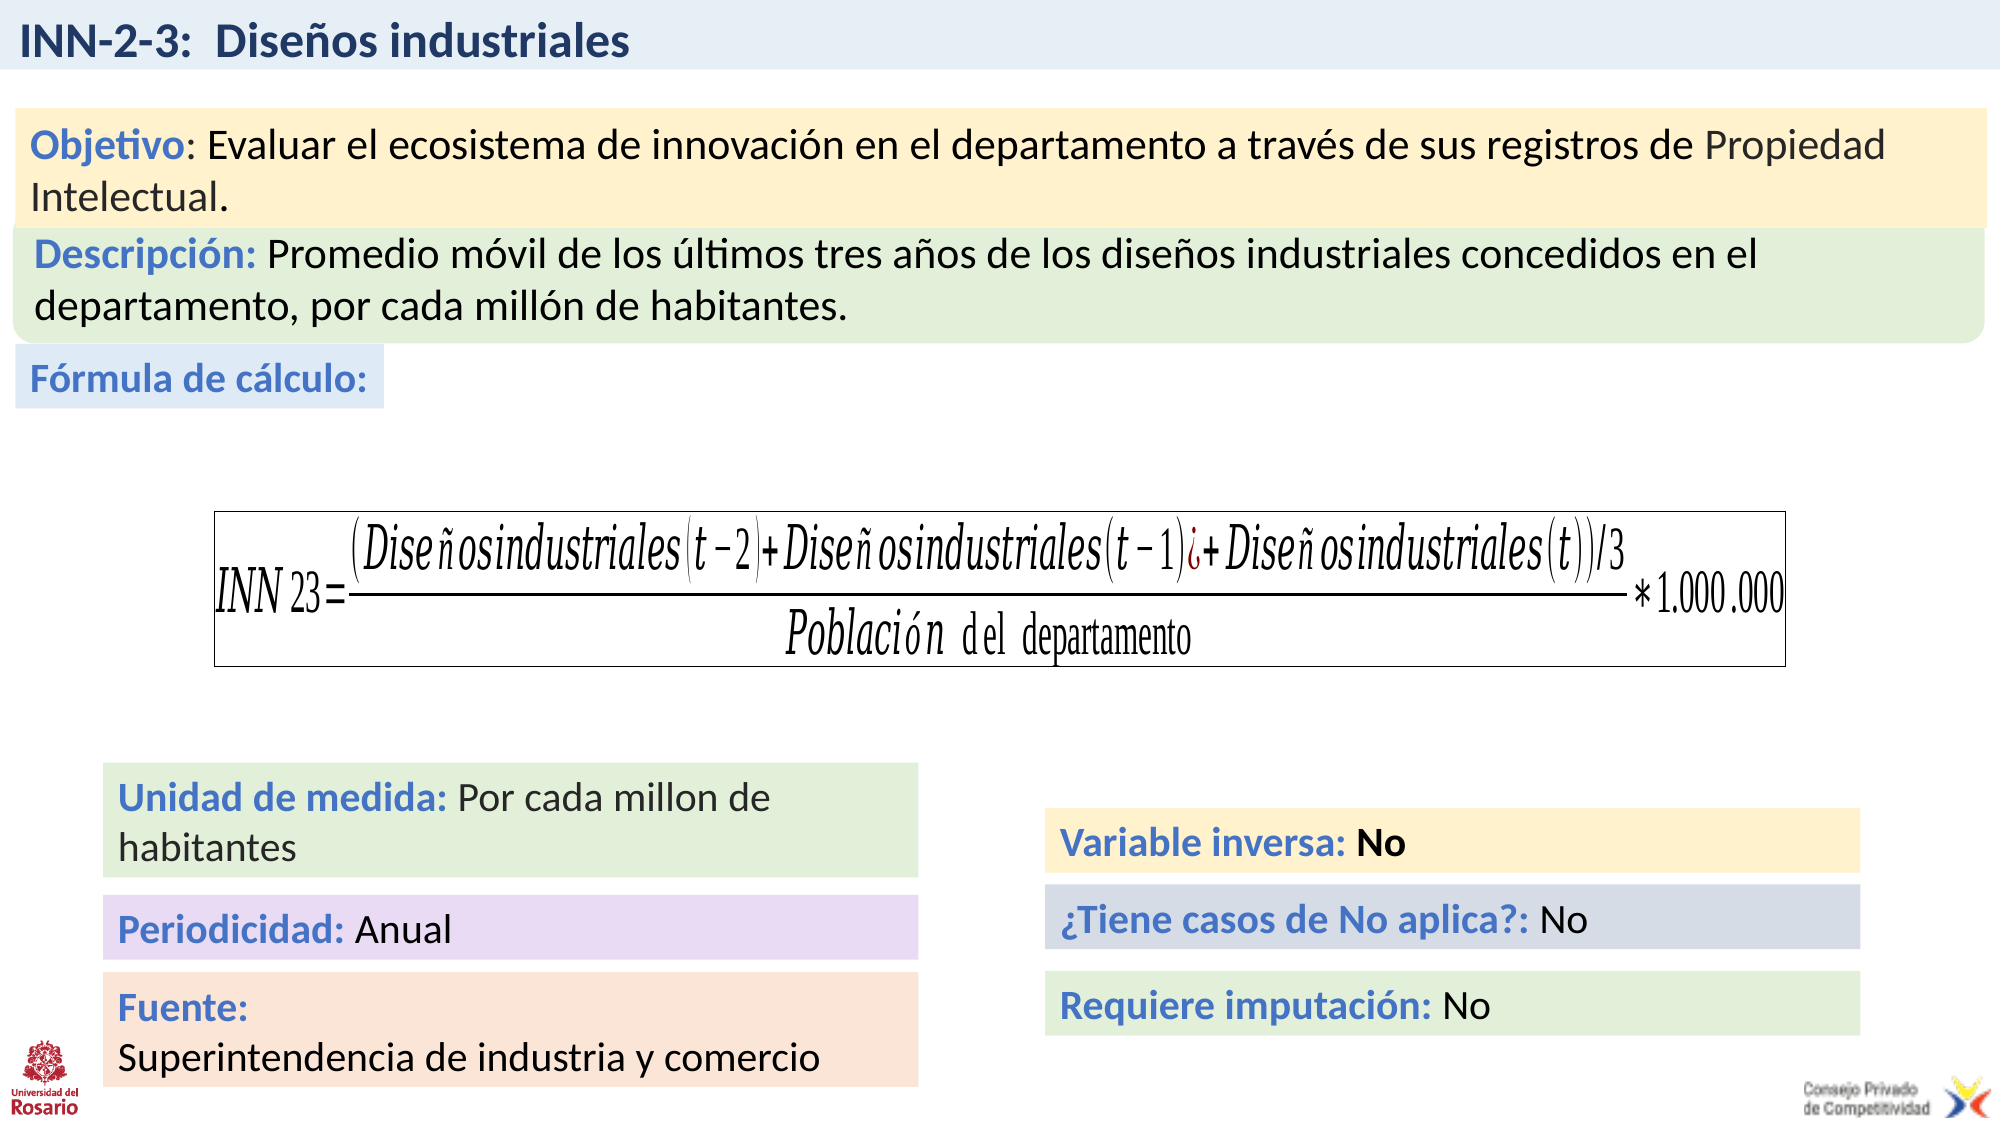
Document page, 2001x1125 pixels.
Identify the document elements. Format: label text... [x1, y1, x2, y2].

text_box Objetivo: Evaluar el ecosistema de innovación en el departamento a través de sus registros de Propiedad Intelectual. [15, 108, 1987, 228]
text_box Periodicidad: Anual [103, 894, 919, 960]
text_box Variable inversa: No [1045, 807, 1861, 873]
picture [0, 1034, 90, 1125]
text_box Descripción: Promedio móvil de los últimos tres años de los diseños industriales concedidos en el departamento, por cada millón de habitantes. [12, 223, 1985, 344]
text_box Unidad de medida: Por cada millon de habitantes [103, 762, 919, 878]
text_box [391, 29, 422, 90]
text_box Fórmula de cálculo: [15, 343, 384, 409]
title INN-2-3: Diseños industriales [4, 0, 2000, 83]
text_box ¿Tiene casos de No aplica?: No [1045, 884, 1861, 950]
text_box Fuente: Superintendencia de industria y comercio [103, 972, 919, 1087]
text_box Requiere imputación: No [1045, 970, 1861, 1036]
